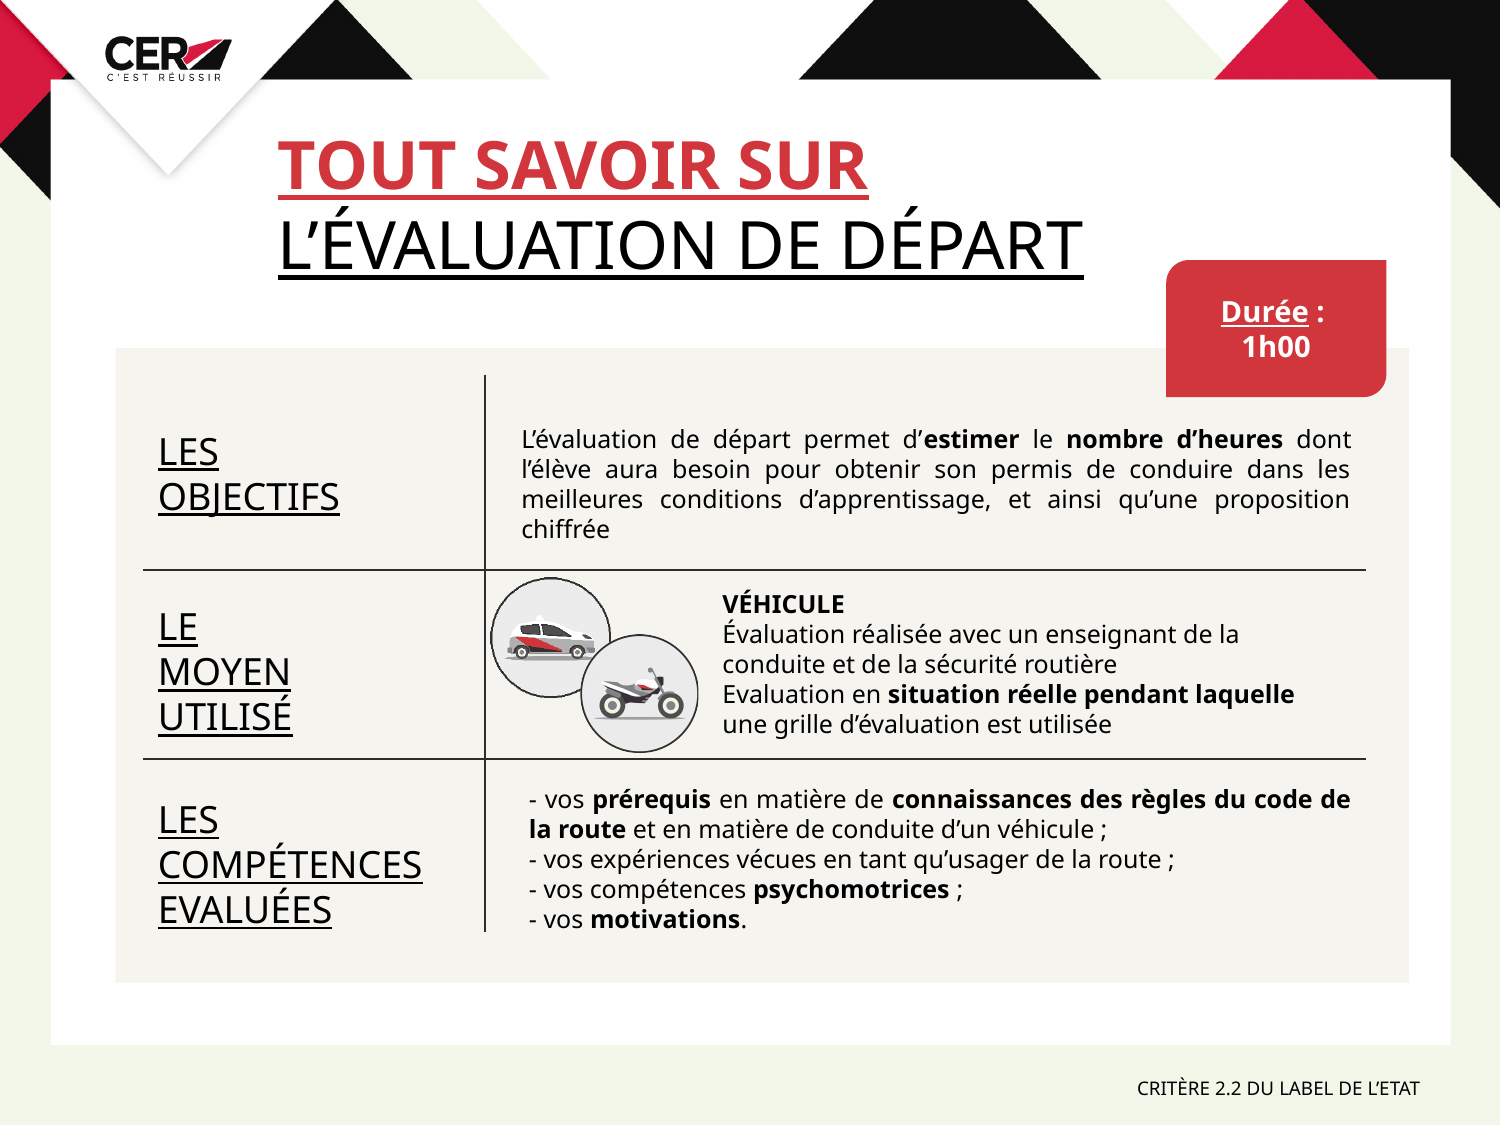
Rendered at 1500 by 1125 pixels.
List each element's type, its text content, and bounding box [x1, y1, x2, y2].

text_box VÉHICULE Évaluation réalisée avec un enseignant de la conduite et de la sécurité routière Evaluation en situation réelle pendant laquelle une grille d’évaluation est utilisée [707, 581, 1351, 746]
text_box Durée : 1h00 [1165, 258, 1388, 399]
text_box LE MOYEN UTILISÉ [143, 595, 449, 746]
text_box TOUT SAVOIR SUR L’ÉVALUATION DE DÉPART [262, 115, 1422, 291]
text_box - vos prérequis en matière de connaissances des règles du code de la route et en matière de conduite d’un véhicule ; - vos expériences vécues en tant qu’usager de la route ; - vos compétences psychomotrices ; - vos motivations. [513, 775, 1367, 941]
text_box L’évaluation de départ permet d’estimer le nombre d’heures dont l’élève aura besoin pour obtenir son permis de conduire dans les meilleures conditions d’apprentissage, et ainsi qu’une proposition chiffrée [506, 376, 1367, 551]
picture [0, 0, 1500, 1125]
text_box [580, 634, 699, 753]
text_box [115, 347, 1410, 984]
text_box CRITÈRE 2.2 DU LABEL DE L’ETAT [1122, 1069, 1470, 1107]
text_box LES COMPÉTENCES EVALUÉES [143, 788, 457, 939]
text_box LES OBJECTIFS [143, 420, 380, 526]
